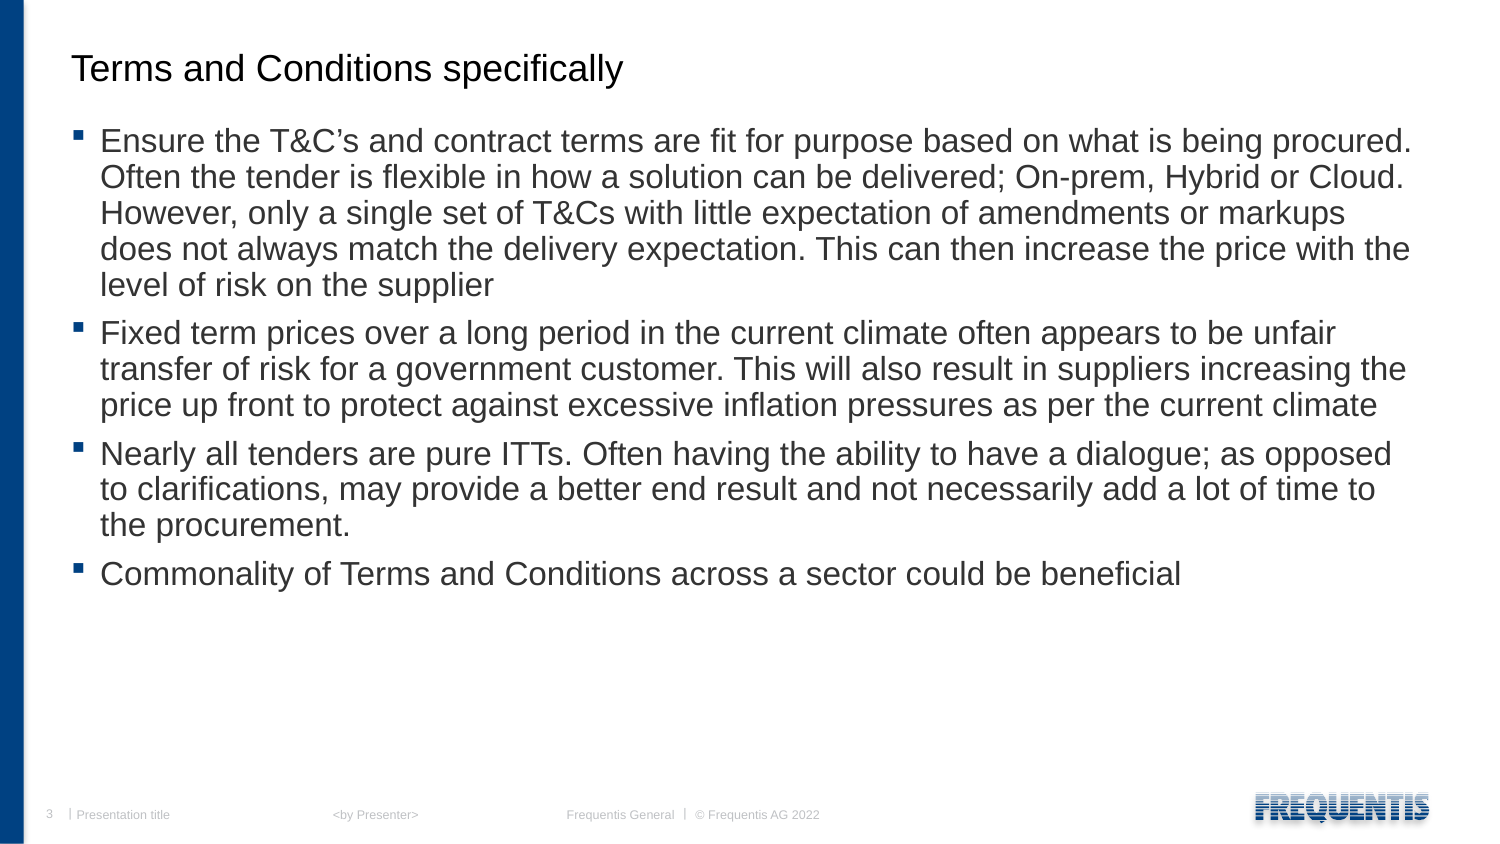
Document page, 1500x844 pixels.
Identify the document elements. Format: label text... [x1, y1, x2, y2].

title Terms and Conditions specifically [70, 44, 1430, 92]
list Ensure the T&C’s and contract terms are fit for purpose based on what is being procured. Often the tender is flexible in how a solution can be delivered; On-prem, Hybrid or Cloud. However, only a single set of T&Cs with little expectation of amendments or markups does not always match the delivery expectation. This can then increase the price with the level of risk on the supplier Fixed term prices over a long period in the current climate often appears to be unfair transfer of risk for a government customer. This will also result in suppliers increasing the price up front to protect against excessive inflation pressures as per the current climate Nearly all tenders are pure ITTs. Often having the ability to have a dialogue; as opposed to clarifications, may provide a better end result and not necessarily add a lot of time to the procurement. Commonality of Terms and Conditions across a sector could be beneficial [70, 123, 1430, 761]
